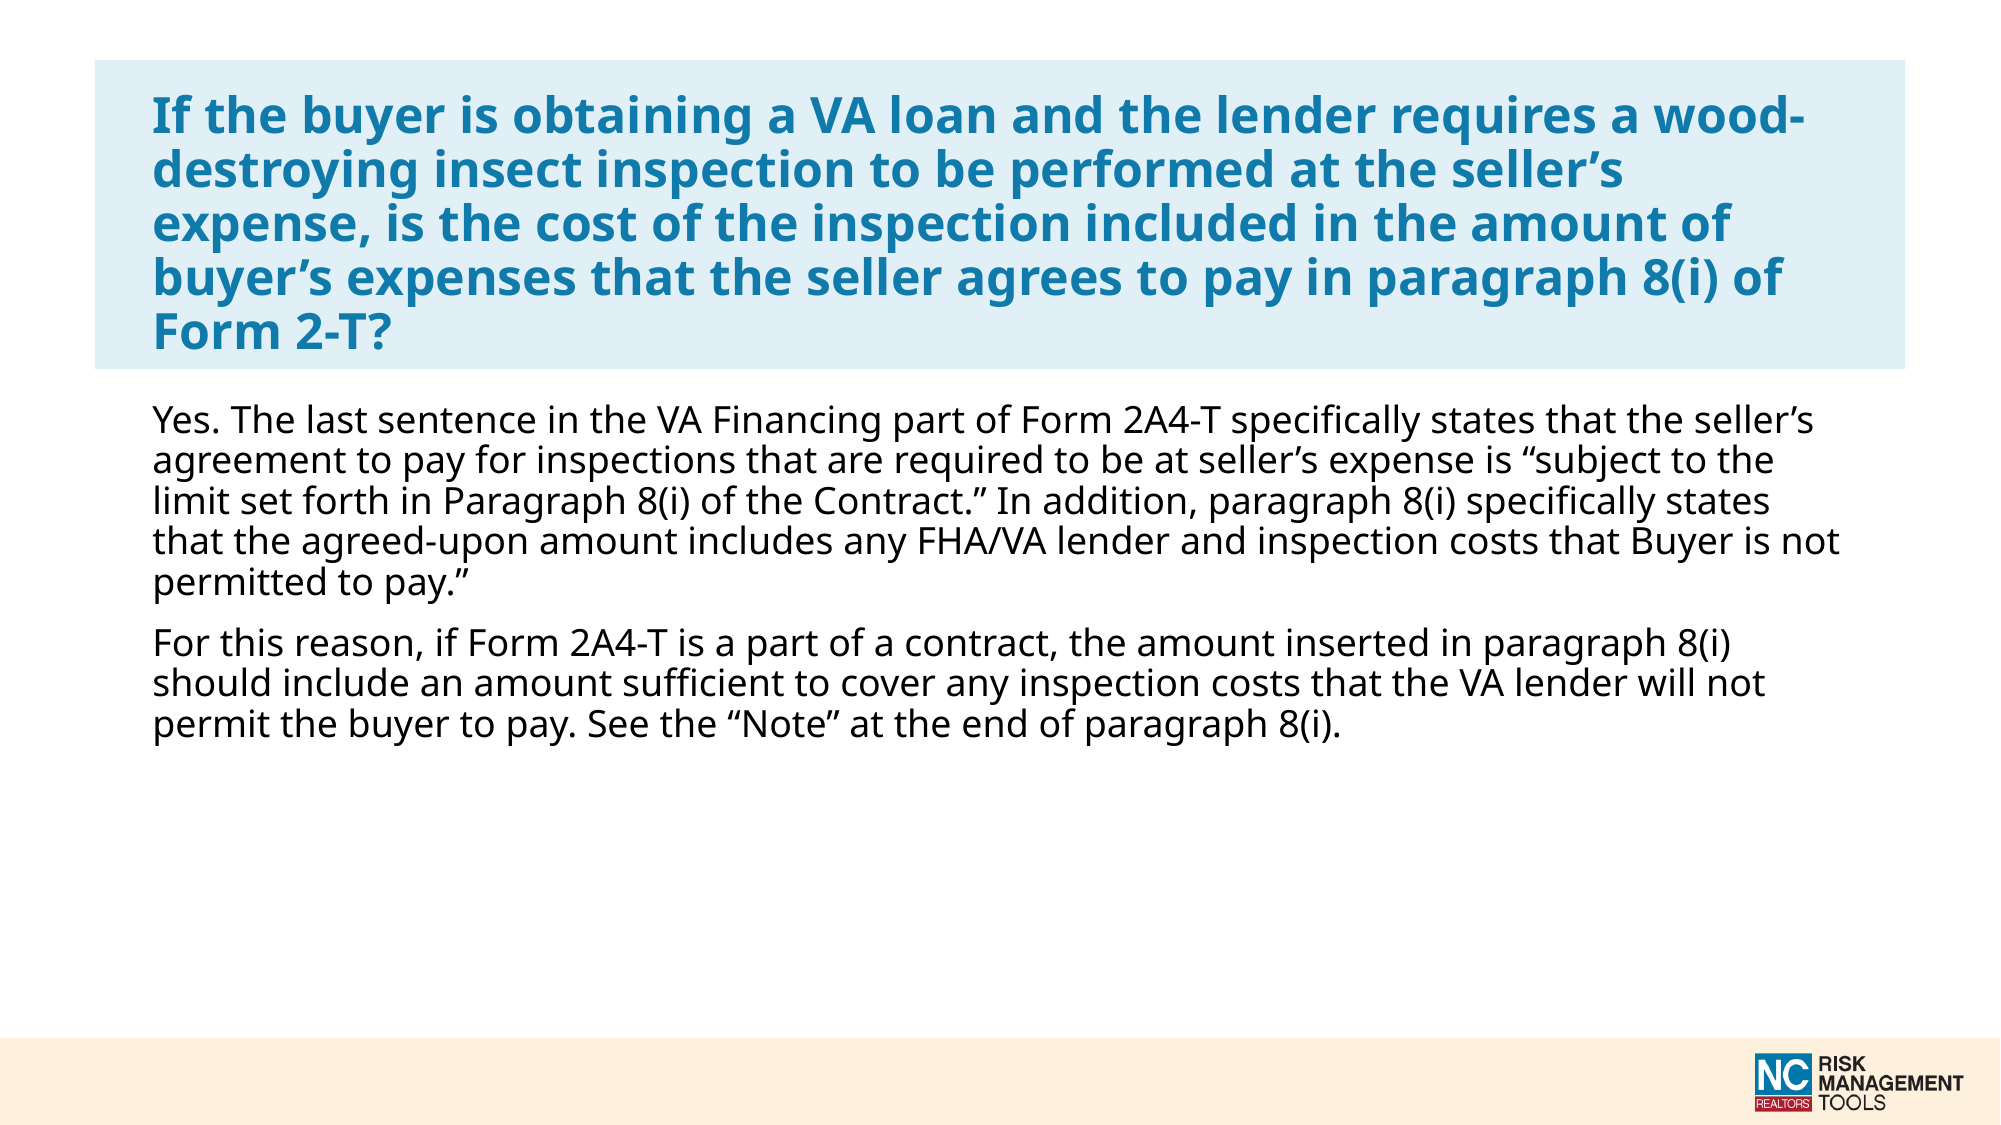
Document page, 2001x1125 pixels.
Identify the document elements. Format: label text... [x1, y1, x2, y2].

title If the buyer is obtaining a VA loan and the lender requires a wood-destroying insect inspection to be performed at the seller’s expense, is the cost of the inspection included in the amount of buyer’s expenses that the seller agrees to pay in paragraph 8(i) of Form 2-T? [137, 70, 1863, 382]
text_box [94, 59, 1906, 370]
picture [1712, 1015, 2000, 1125]
text_box Yes. The last sentence in the VA Financing part of Form 2A4-T specifically states that the seller’s agreement to pay for inspections that are required to be at seller’s expense is “subject to the limit set forth in Paragraph 8(i) of the Contract.” In addition, paragraph 8(i) specifically states that the agreed-upon amount includes any FHA/VA lender and inspection costs that Buyer is not permitted to pay.” For this reason, if Form 2A4-T is a part of a contract, the amount inserted in paragraph 8(i) should include an amount sufficient to cover any inspection costs that the VA lender will not permit the buyer to pay. See the “Note” at the end of paragraph 8(i). [137, 393, 1863, 1014]
text_box [0, 1037, 1712, 1125]
